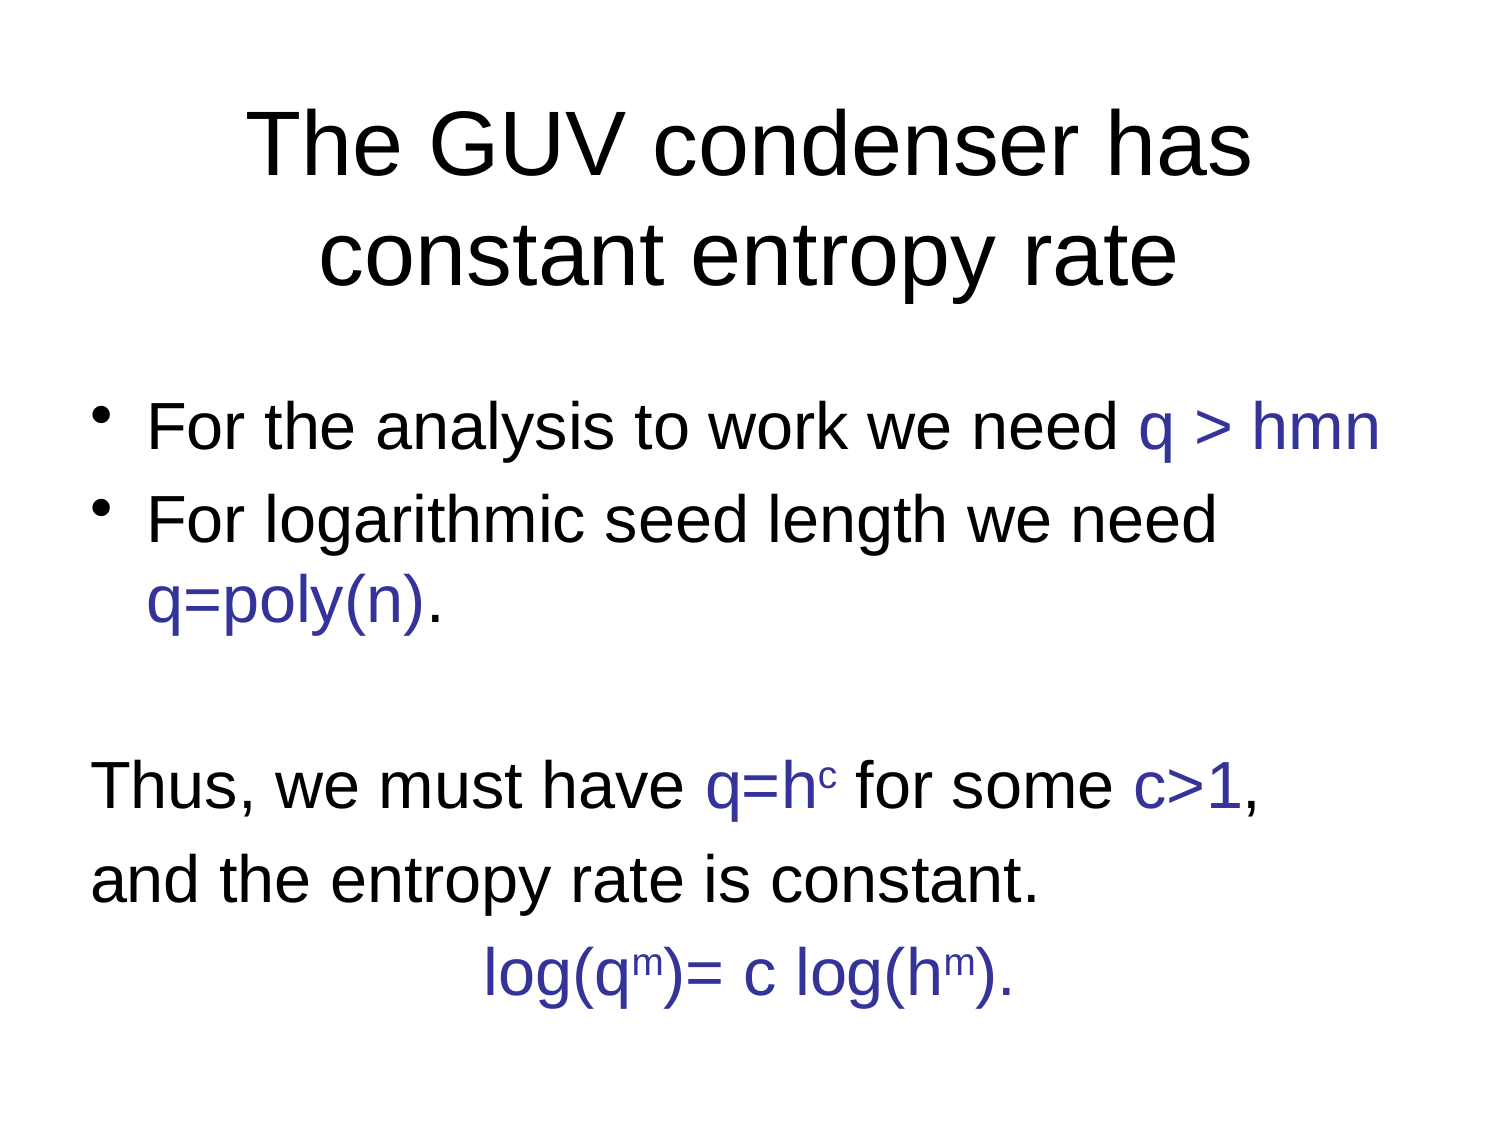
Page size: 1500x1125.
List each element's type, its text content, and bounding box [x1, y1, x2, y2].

title The GUV condenser has constant entropy rate [74, 99, 1426, 288]
list For the analysis to work we need q > hmn For logarithmic seed length we need q=poly(n). Thus, we must have q=hc for some c>1, and the entropy rate is constant. log(qm)= c log(hm). [74, 374, 1426, 1013]
